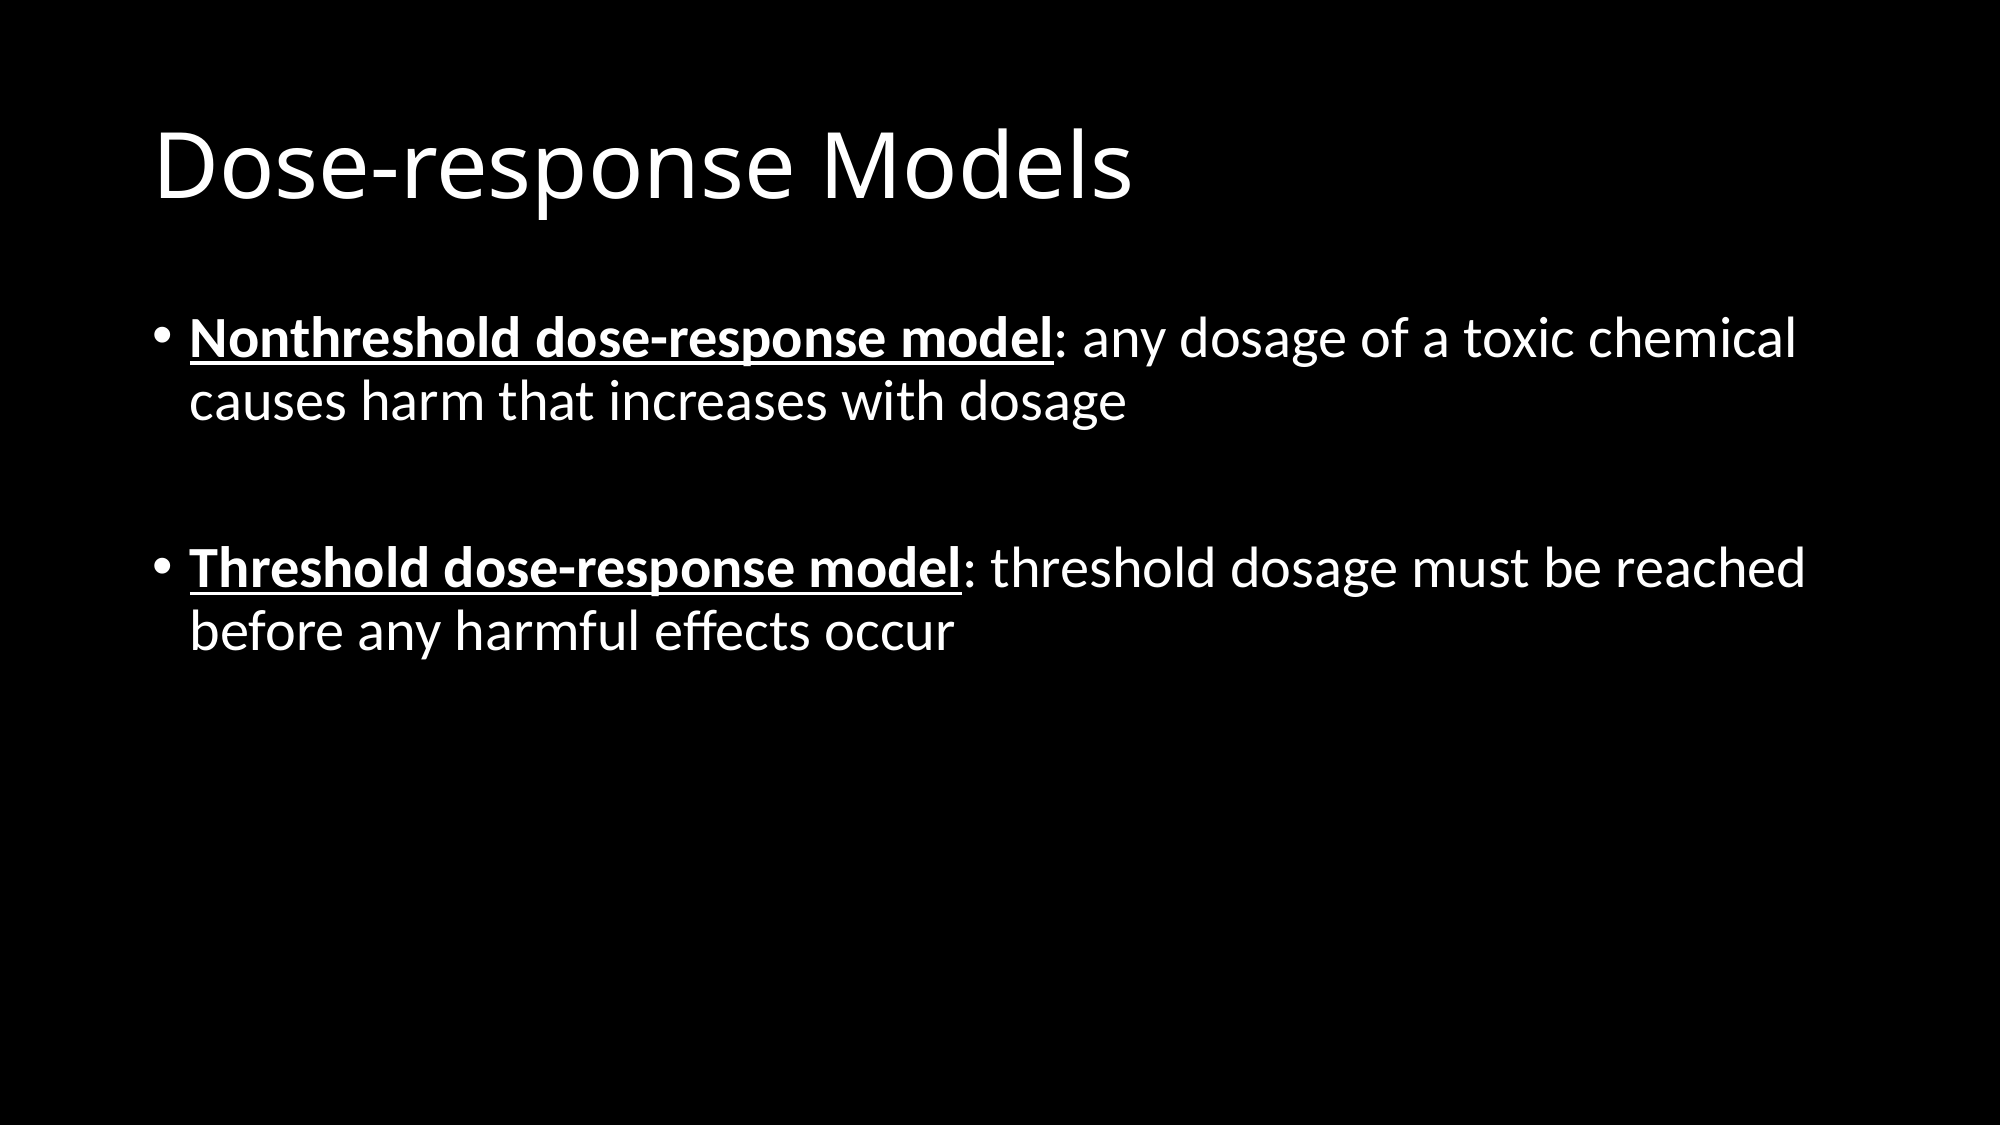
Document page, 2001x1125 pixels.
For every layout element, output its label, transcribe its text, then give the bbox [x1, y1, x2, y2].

list Nonthreshold dose-response model: any dosage of a toxic chemical causes harm that increases with dosage Threshold dose-response model: threshold dosage must be reached before any harmful effects occur [137, 299, 1863, 1014]
title Dose-response Models [137, 59, 1863, 278]
